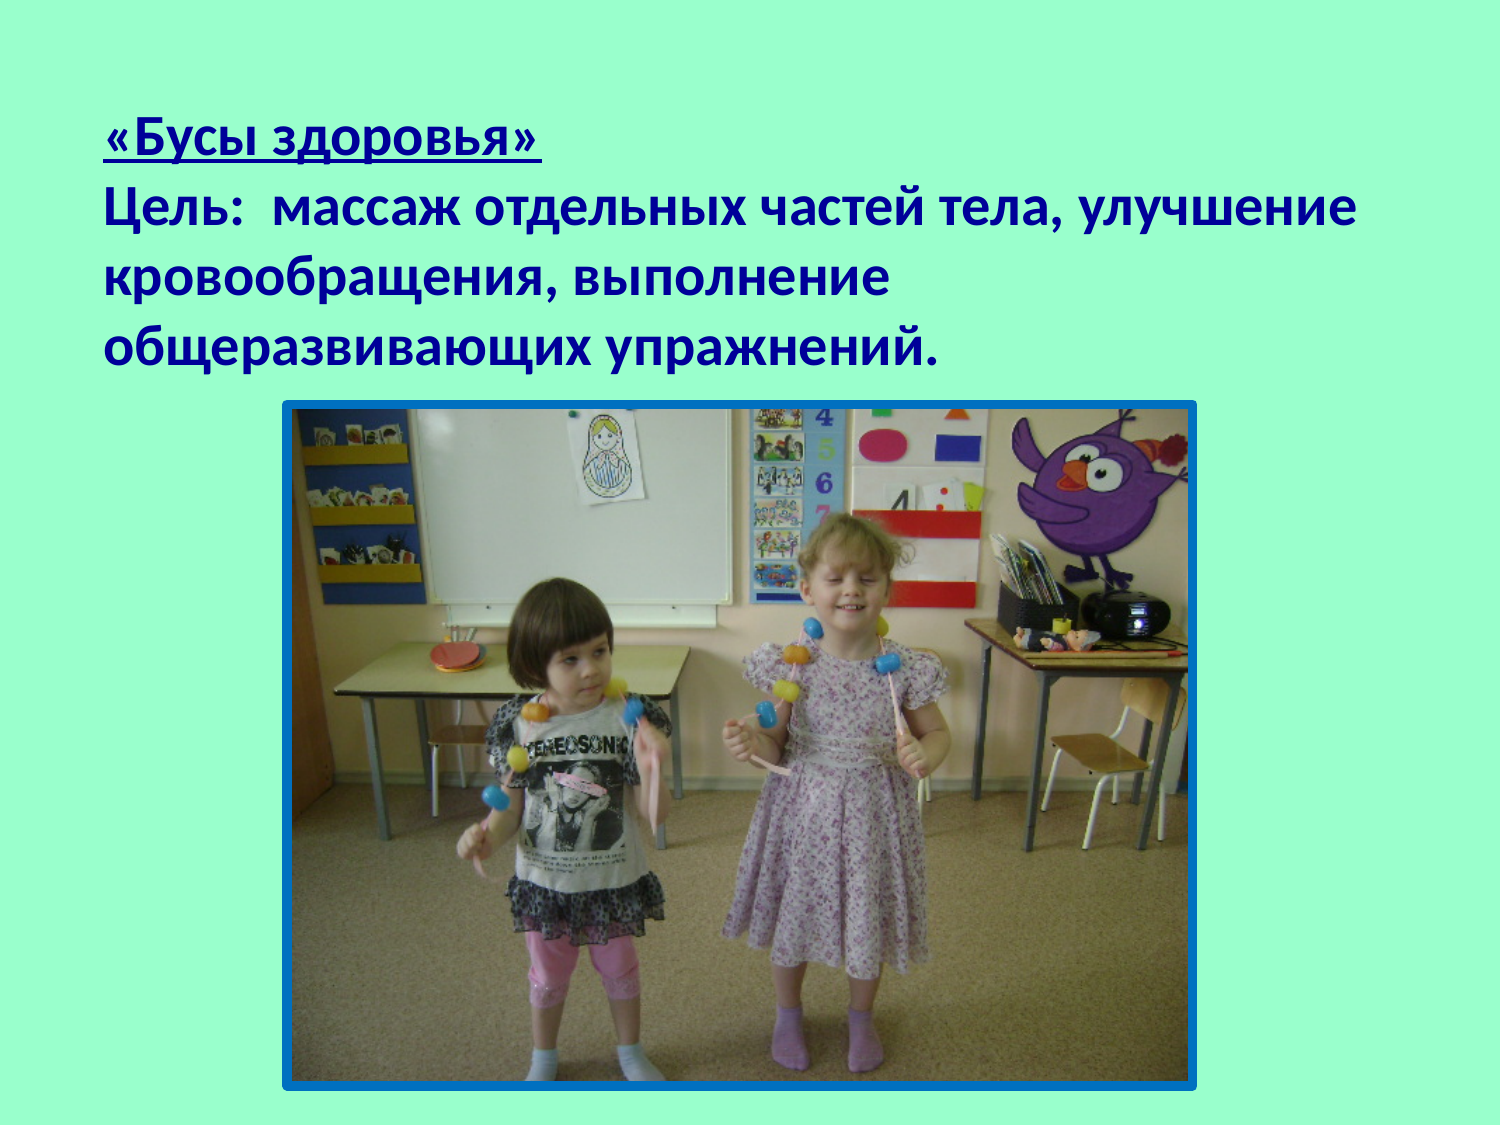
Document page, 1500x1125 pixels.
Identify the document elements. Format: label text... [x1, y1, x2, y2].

picture [291, 408, 1189, 1082]
text_box «Бусы здоровья» Цель: массаж отдельных частей тела, улучшение кровообращения, выполнение общеразвивающих упражнений. [88, 89, 1400, 385]
